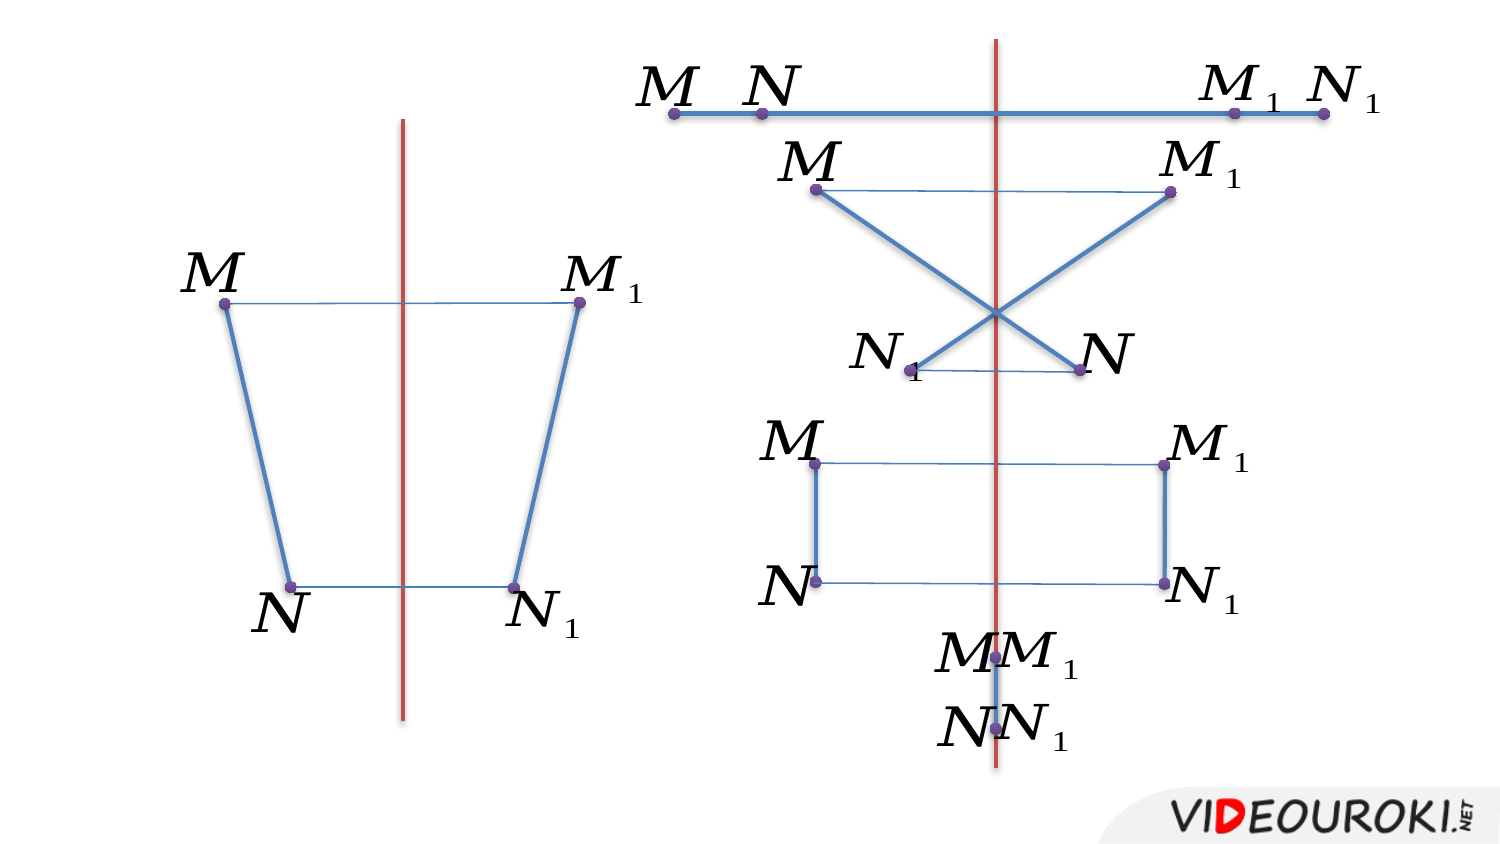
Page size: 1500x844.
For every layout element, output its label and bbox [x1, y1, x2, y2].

text_box [815, 188, 1083, 373]
text_box [810, 183, 821, 190]
text_box [756, 108, 768, 112]
text_box [809, 458, 821, 465]
text_box [668, 108, 680, 120]
text_box [1088, 193, 1172, 371]
text_box [513, 312, 581, 586]
text_box [1229, 107, 1241, 112]
text_box [575, 296, 586, 306]
text_box [219, 298, 229, 305]
text_box [1097, 786, 1500, 844]
text_box [224, 303, 291, 588]
text_box [1318, 108, 1330, 121]
